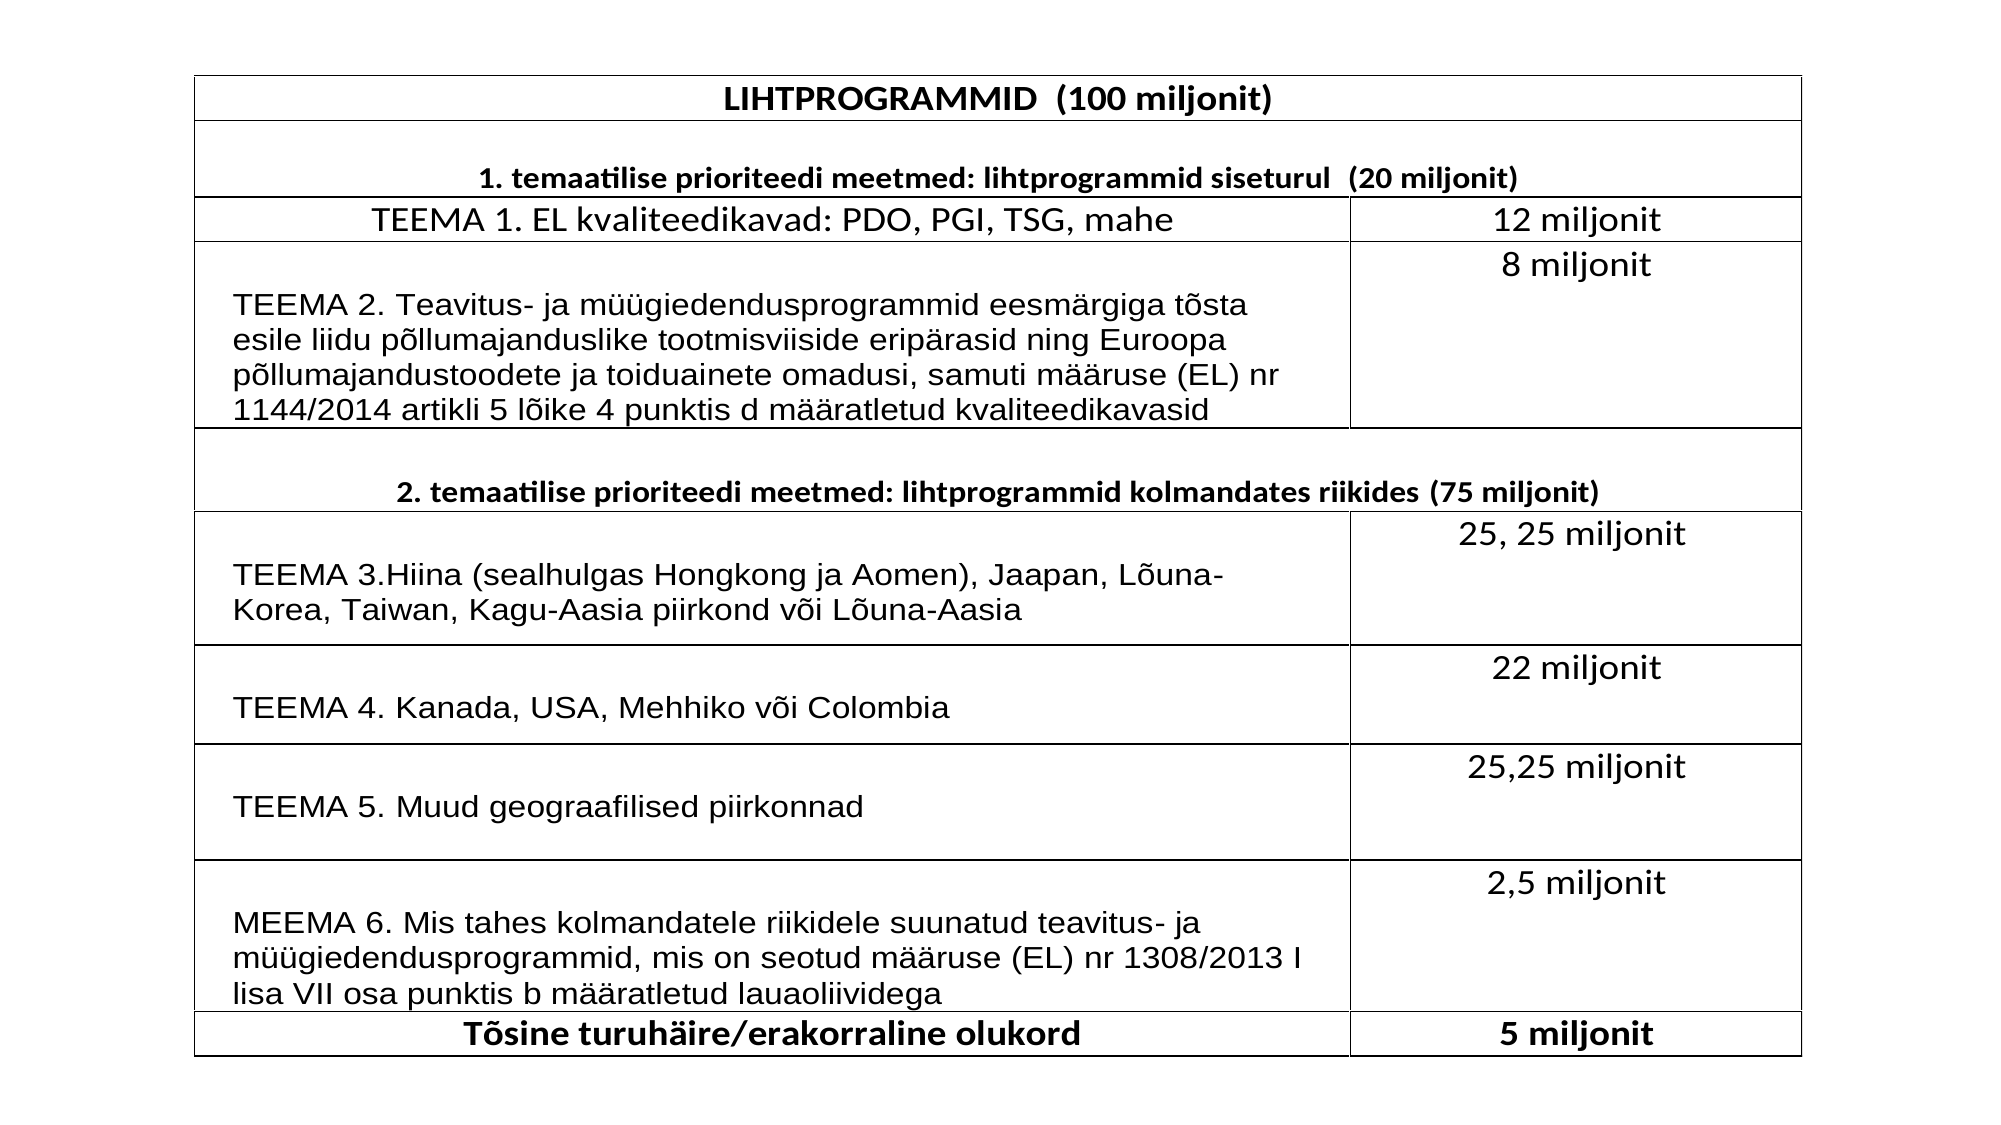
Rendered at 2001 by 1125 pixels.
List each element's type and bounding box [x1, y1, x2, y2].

picture [193, 74, 1803, 1125]
